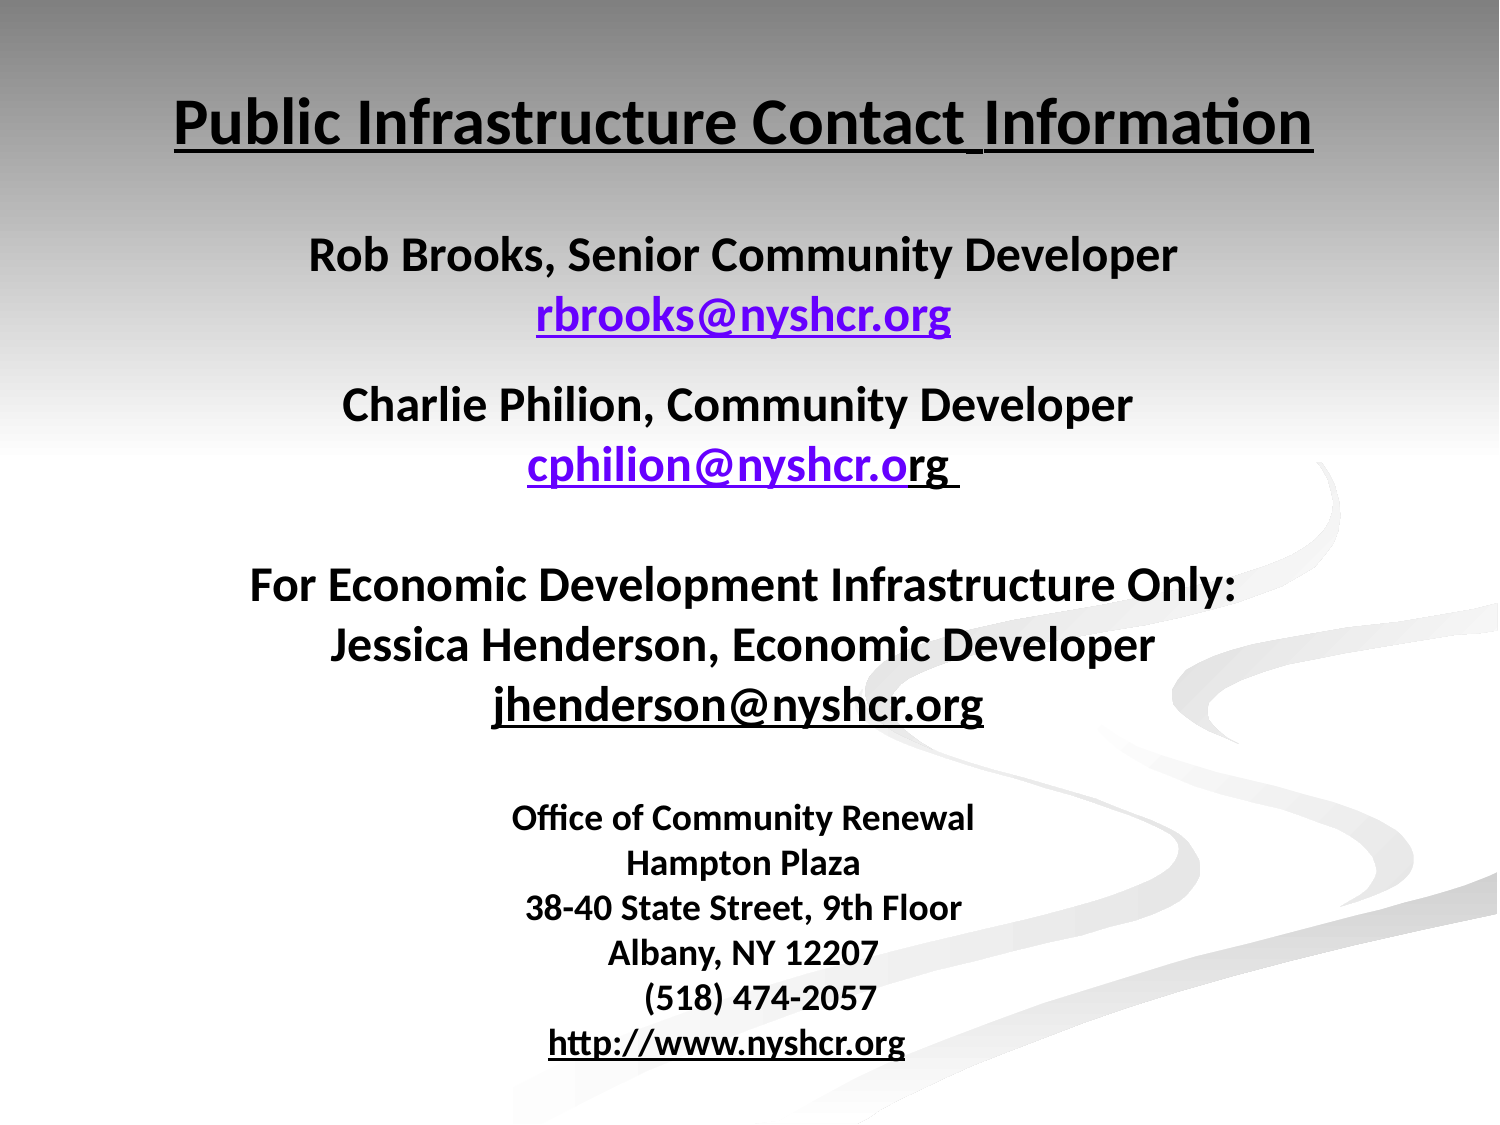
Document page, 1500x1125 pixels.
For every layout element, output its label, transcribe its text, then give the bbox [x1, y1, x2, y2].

text_box Public Infrastructure Contact Information Rob Brooks, Senior Community Developer rbrooks@nyshcr.org Charlie Philion, Community Developer cphilion@nyshcr.org For Economic Development Infrastructure Only: Jessica Henderson, Economic Developer jhenderson@nyshcr.org Office of Community Renewal Hampton Plaza 38-40 State Street, 9th Floor Albany, NY 12207 (518) 474-2057 http://www.nyshcr.org [74, 74, 1413, 1116]
